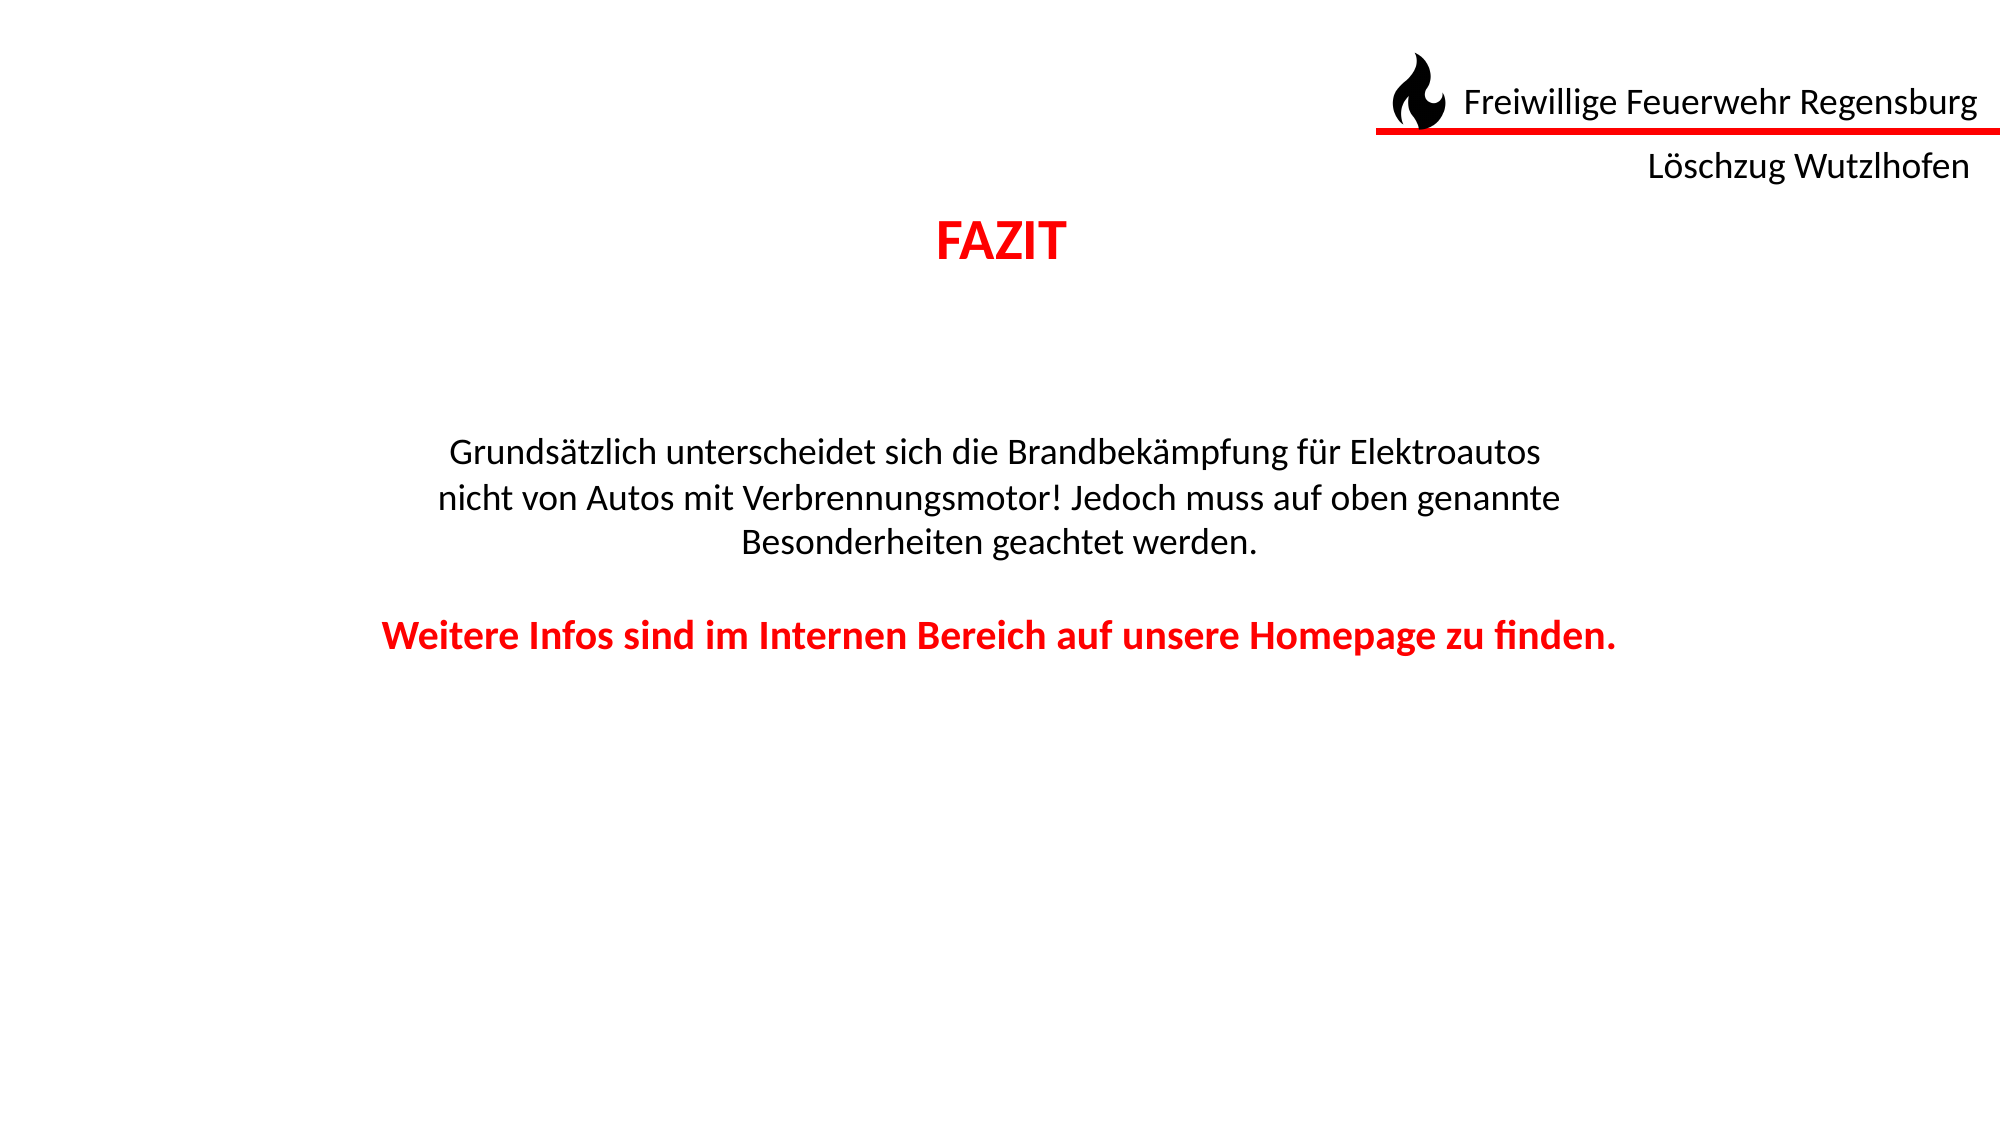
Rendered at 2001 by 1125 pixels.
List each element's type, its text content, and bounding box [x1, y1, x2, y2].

picture [1376, 48, 1462, 134]
text_box Grundsätzlich unterscheidet sich die Brandbekämpfung für Elektroautos nicht von Autos mit Verbrennungsmotor! Jedoch muss auf oben genannte Besonderheiten geachtet werden. Weitere Infos sind im Internen Bereich auf unsere Homepage zu finden. [355, 420, 1645, 665]
text_box FAZIT [921, 193, 1082, 279]
text_box Freiwillige Feuerwehr Regensburg [1462, 69, 2000, 130]
text_box Löschzug Wutzlhofen [1633, 133, 1988, 193]
